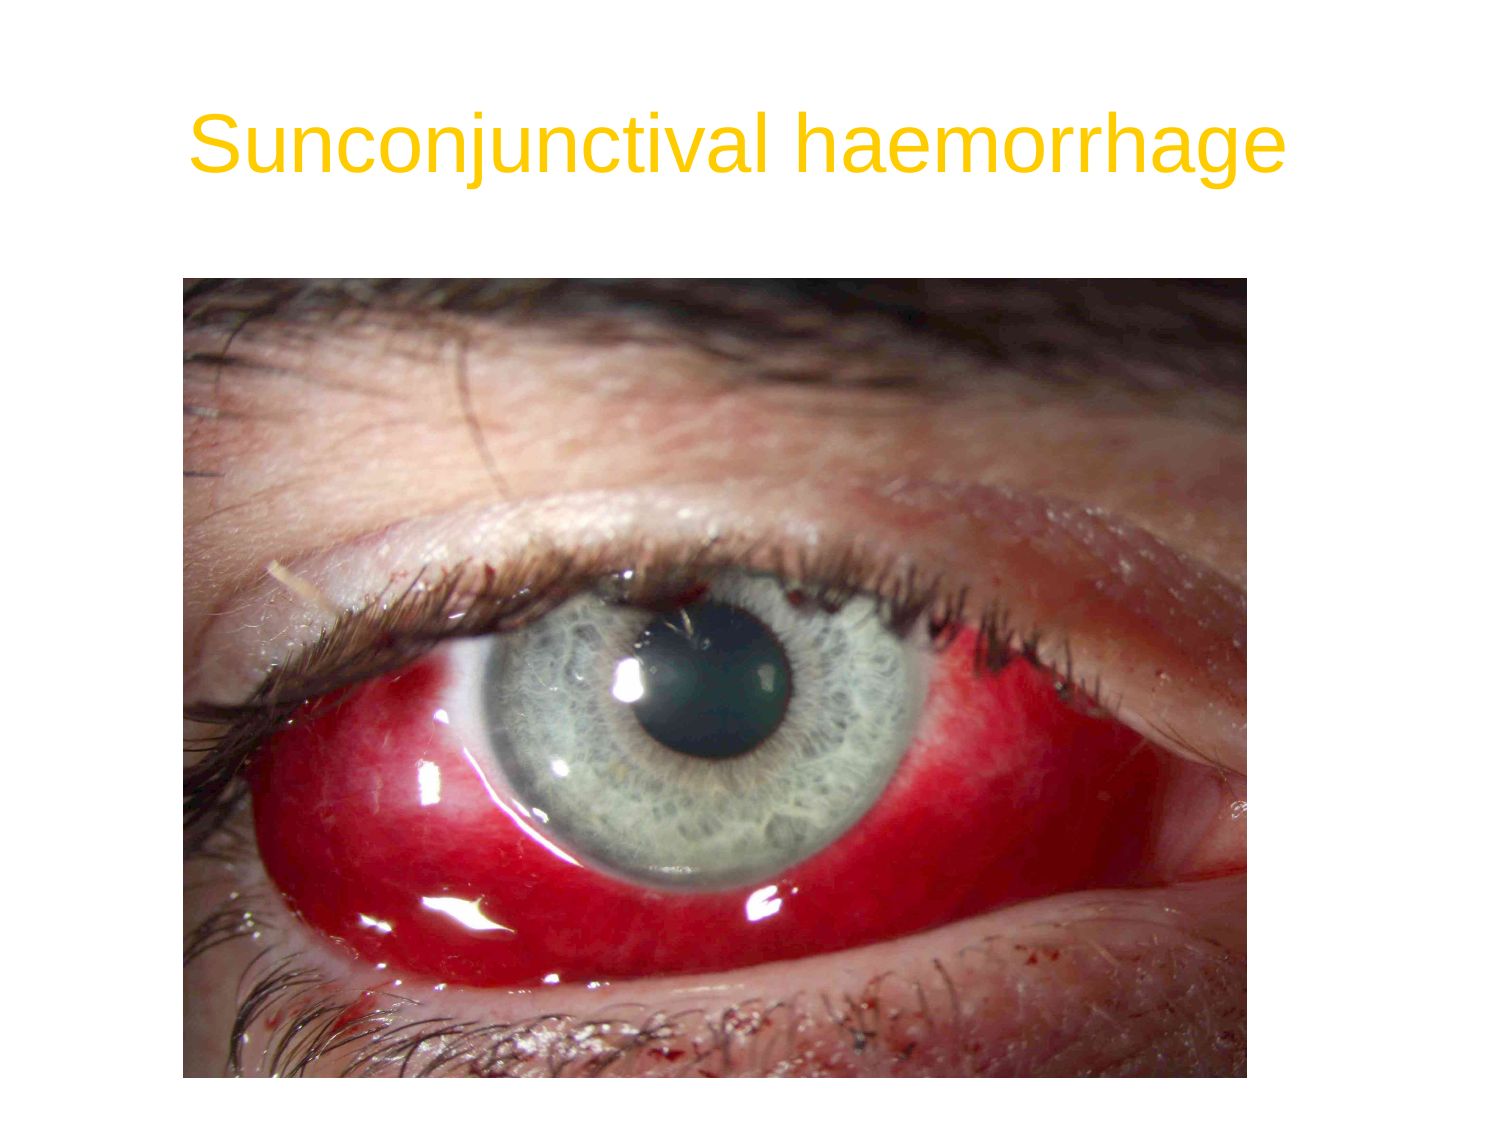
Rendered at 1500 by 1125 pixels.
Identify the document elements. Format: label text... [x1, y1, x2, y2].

picture [182, 278, 1247, 1078]
title Sunconjunctival haemorrhage [75, 45, 1425, 233]
